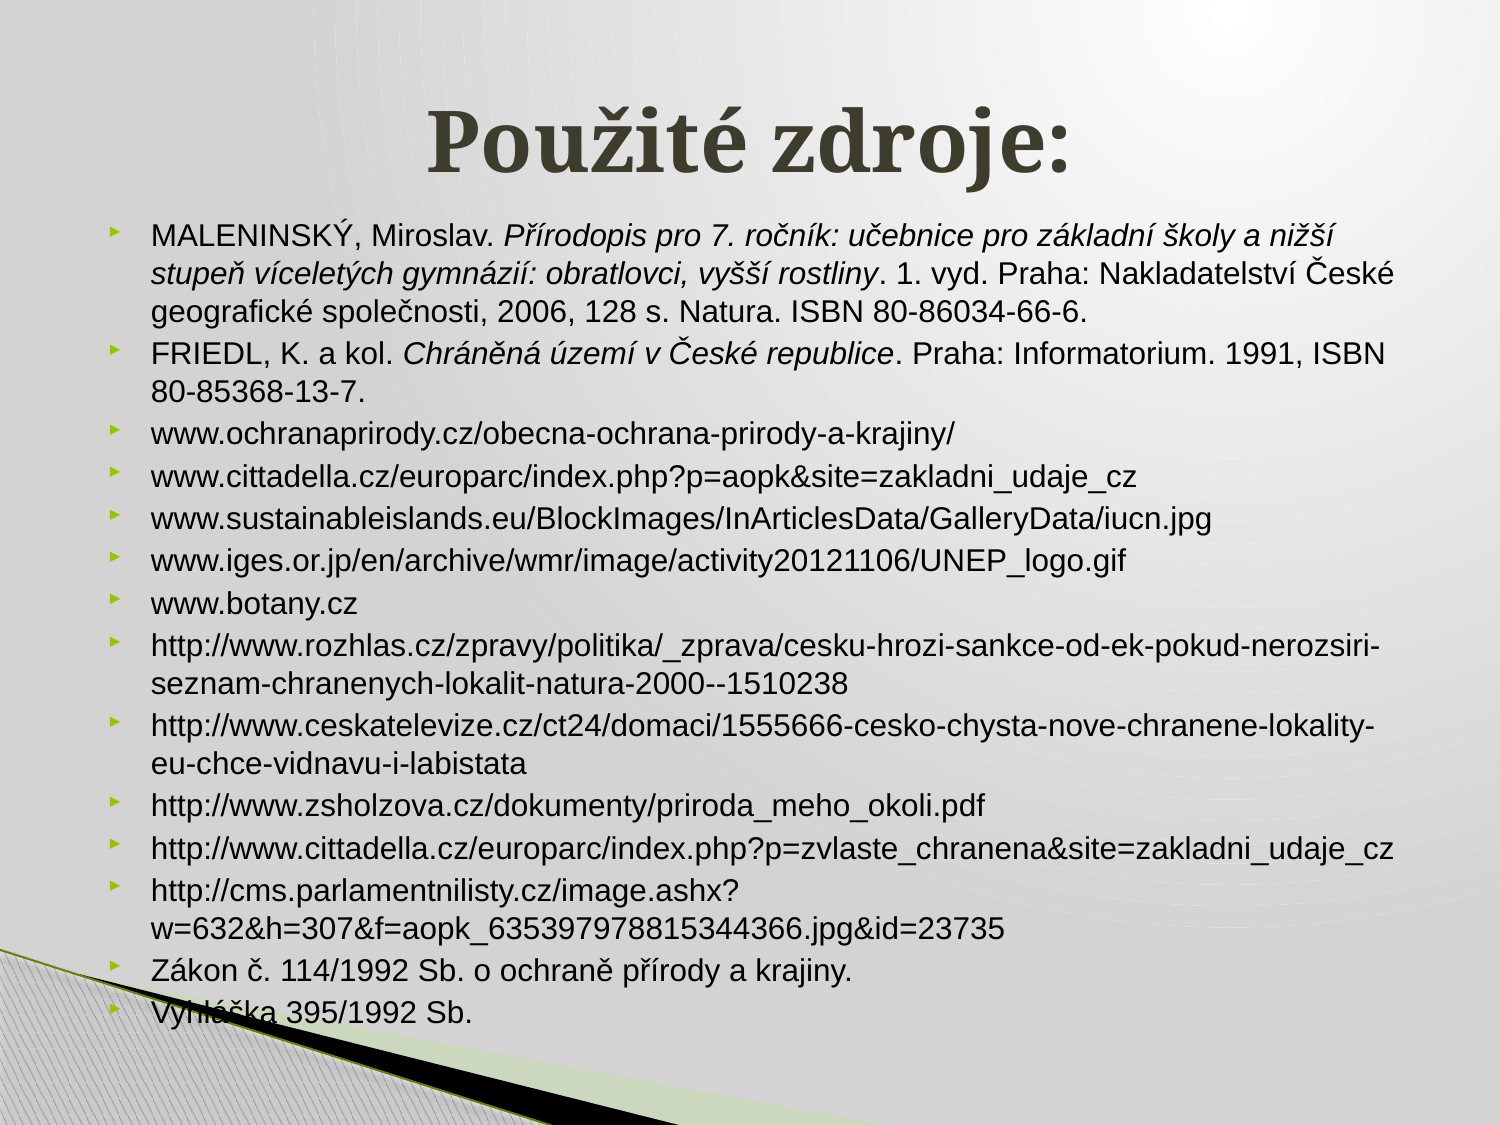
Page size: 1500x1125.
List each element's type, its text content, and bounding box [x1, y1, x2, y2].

title Použité zdroje: [75, 45, 1425, 233]
list MALENINSKÝ, Miroslav. Přírodopis pro 7. ročník: učebnice pro základní školy a nižší stupeň víceletých gymnázií: obratlovci, vyšší rostliny. 1. vyd. Praha: Nakladatelství České geografické společnosti, 2006, 128 s. Natura. ISBN 80-86034-66-6. FRIEDL, K. a kol. Chráněná území v České republice. Praha: Informatorium. 1991, ISBN 80-85368-13-7. www.ochranaprirody.cz/obecna-ochrana-prirody-a-krajiny/ www.cittadella.cz/europarc/index.php?p=aopk&site=zakladni_udaje_cz www.sustainableislands.eu/BlockImages/InArticlesData/GalleryData/iucn.jpg www.iges.or.jp/en/archive/wmr/image/activity20121106/UNEP_logo.gif www.botany.cz http://www.rozhlas.cz/zpravy/politika/_zprava/cesku-hrozi-sankce-od-ek-pokud-nerozsiri-seznam-chranenych-lokalit-natura-2000--1510238 http://www.ceskatelevize.cz/ct24/domaci/1555666-cesko-chysta-nove-chranene-lokality-eu-chce-vidnavu-i-labistata http://www.zsholzova.cz/dokumenty/priroda_meho_okoli.pdf http://www.cittadella.cz/europarc/index.php?p=zvlaste_chranena&site=zakladni_udaje_cz http://cms.parlamentnilisty.cz/image.ashx?w=632&h=307&f=aopk_635397978815344366.jpg&id=23735 Zákon č. 114/1992 Sb. o ochraně přírody a krajiny. Vyhláška 395/1992 Sb. [75, 233, 1425, 1071]
